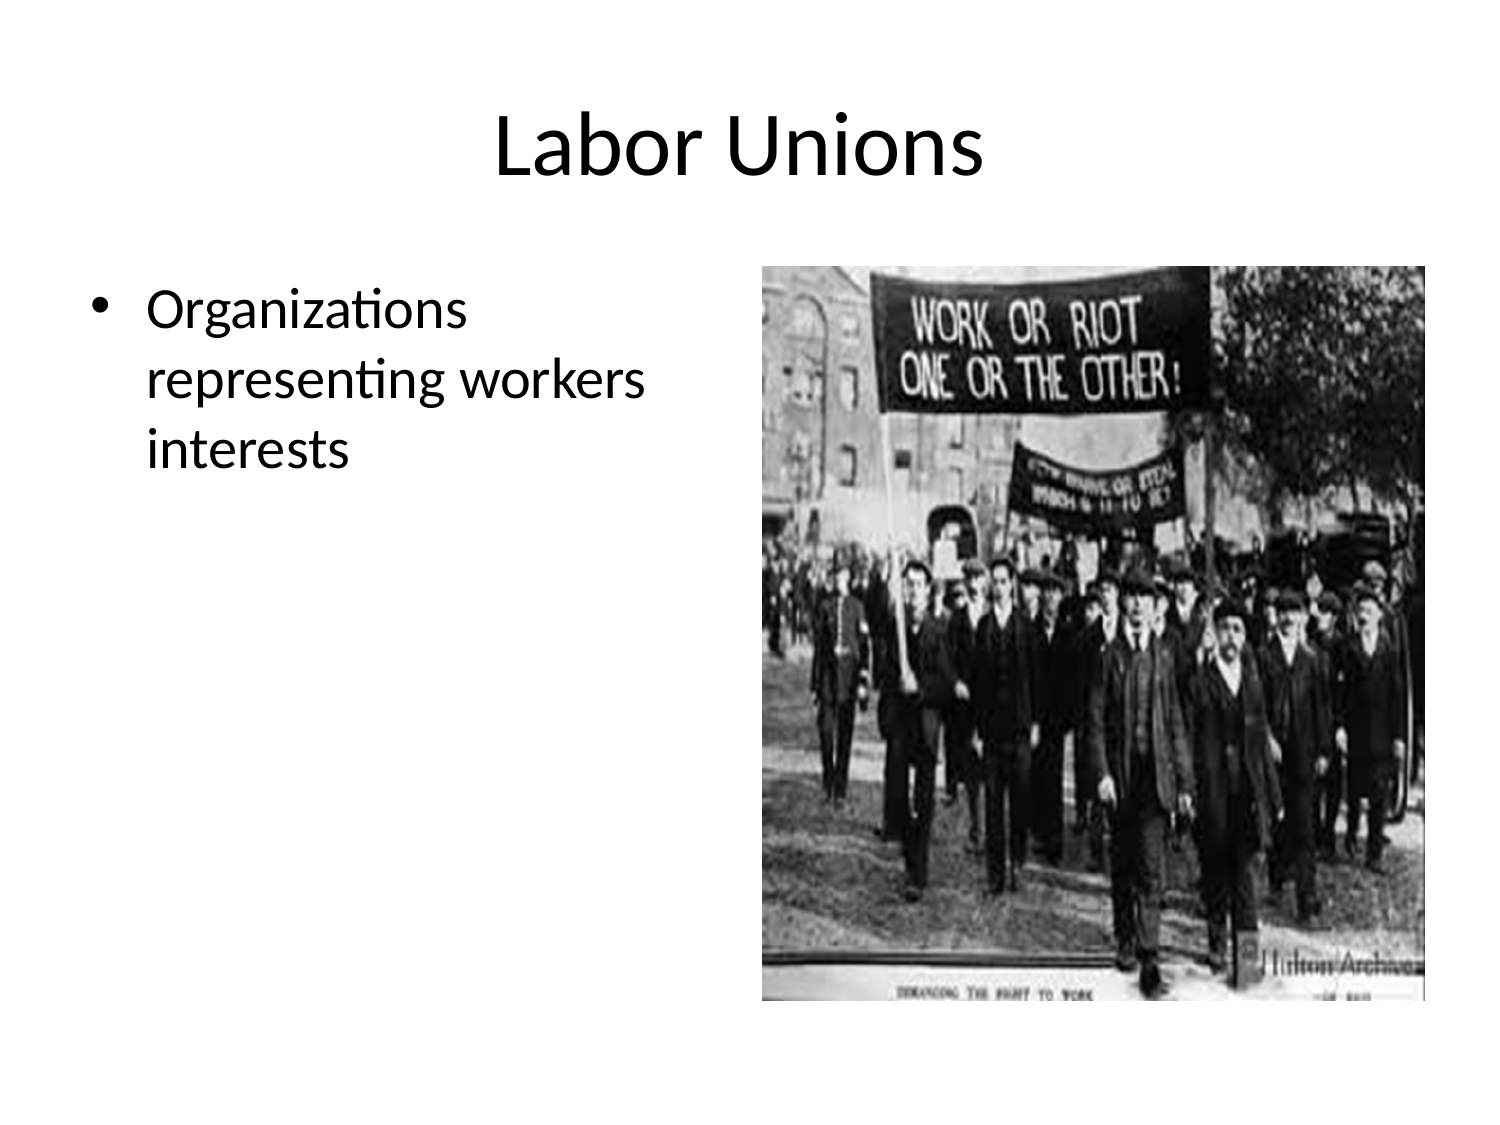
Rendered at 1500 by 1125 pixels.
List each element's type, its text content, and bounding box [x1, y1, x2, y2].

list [762, 266, 1426, 1001]
list Organizations representing workers interests [75, 262, 738, 1005]
title Labor Unions [75, 45, 1425, 233]
